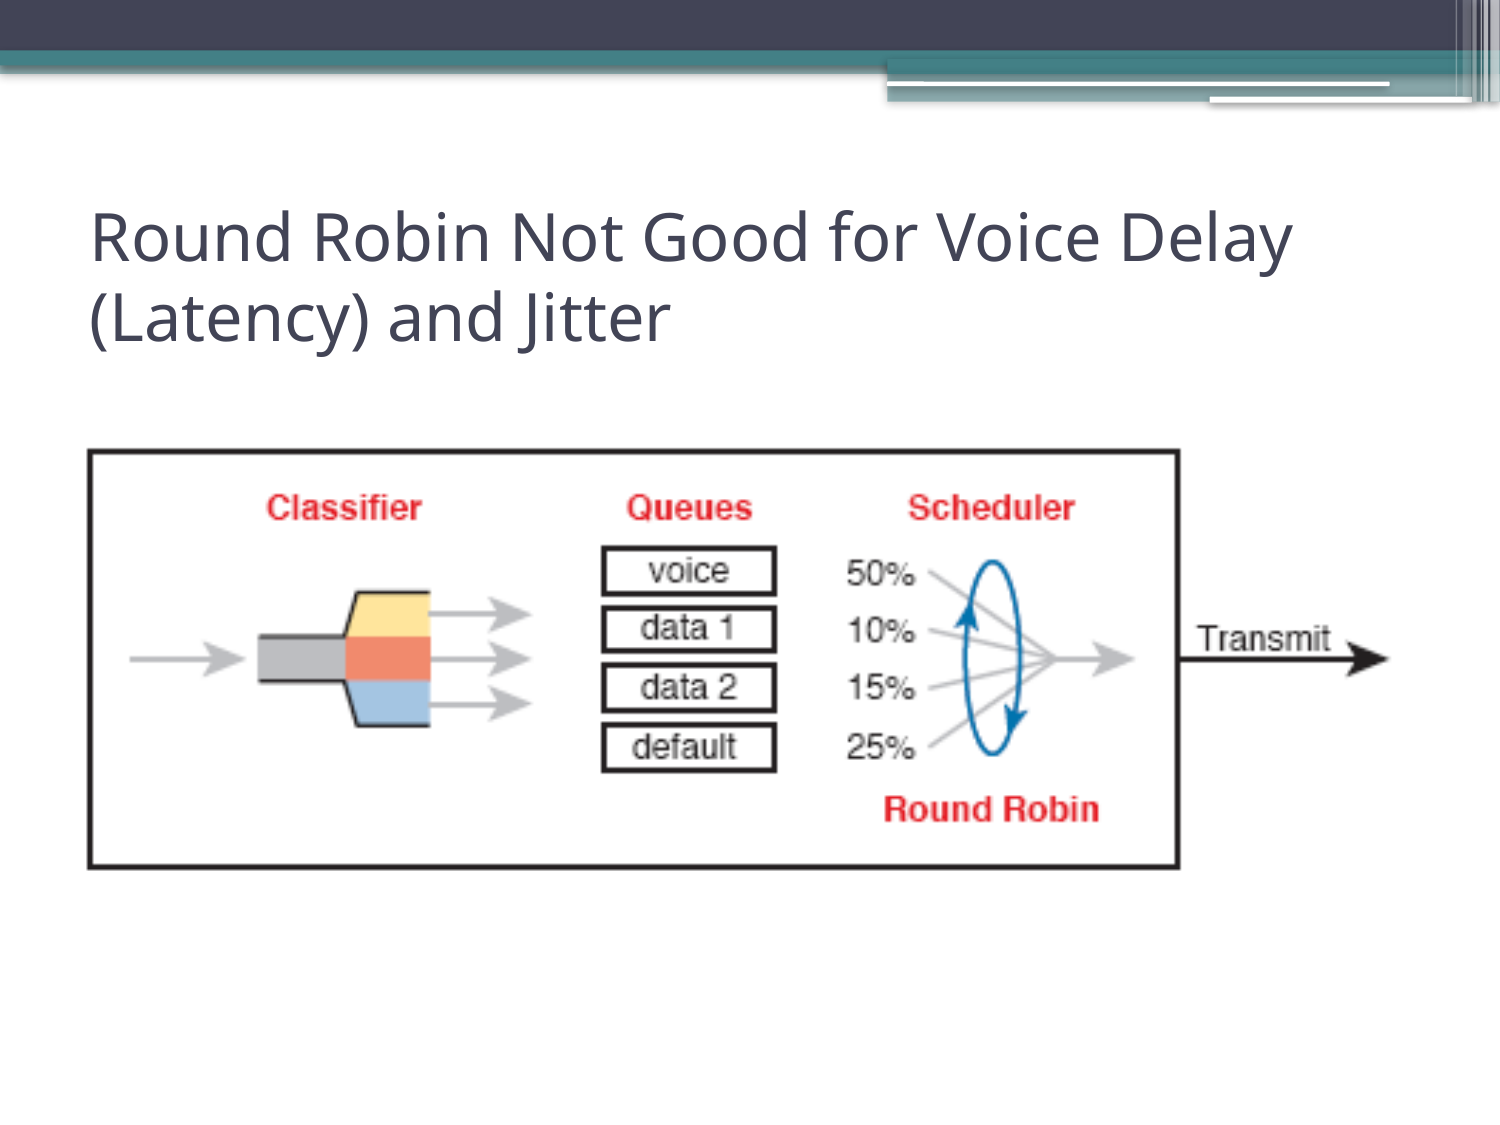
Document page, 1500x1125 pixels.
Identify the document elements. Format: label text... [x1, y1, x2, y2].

title Round Robin Not Good for Voice Delay (Latency) and Jitter [75, 187, 1425, 363]
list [70, 424, 1400, 888]
